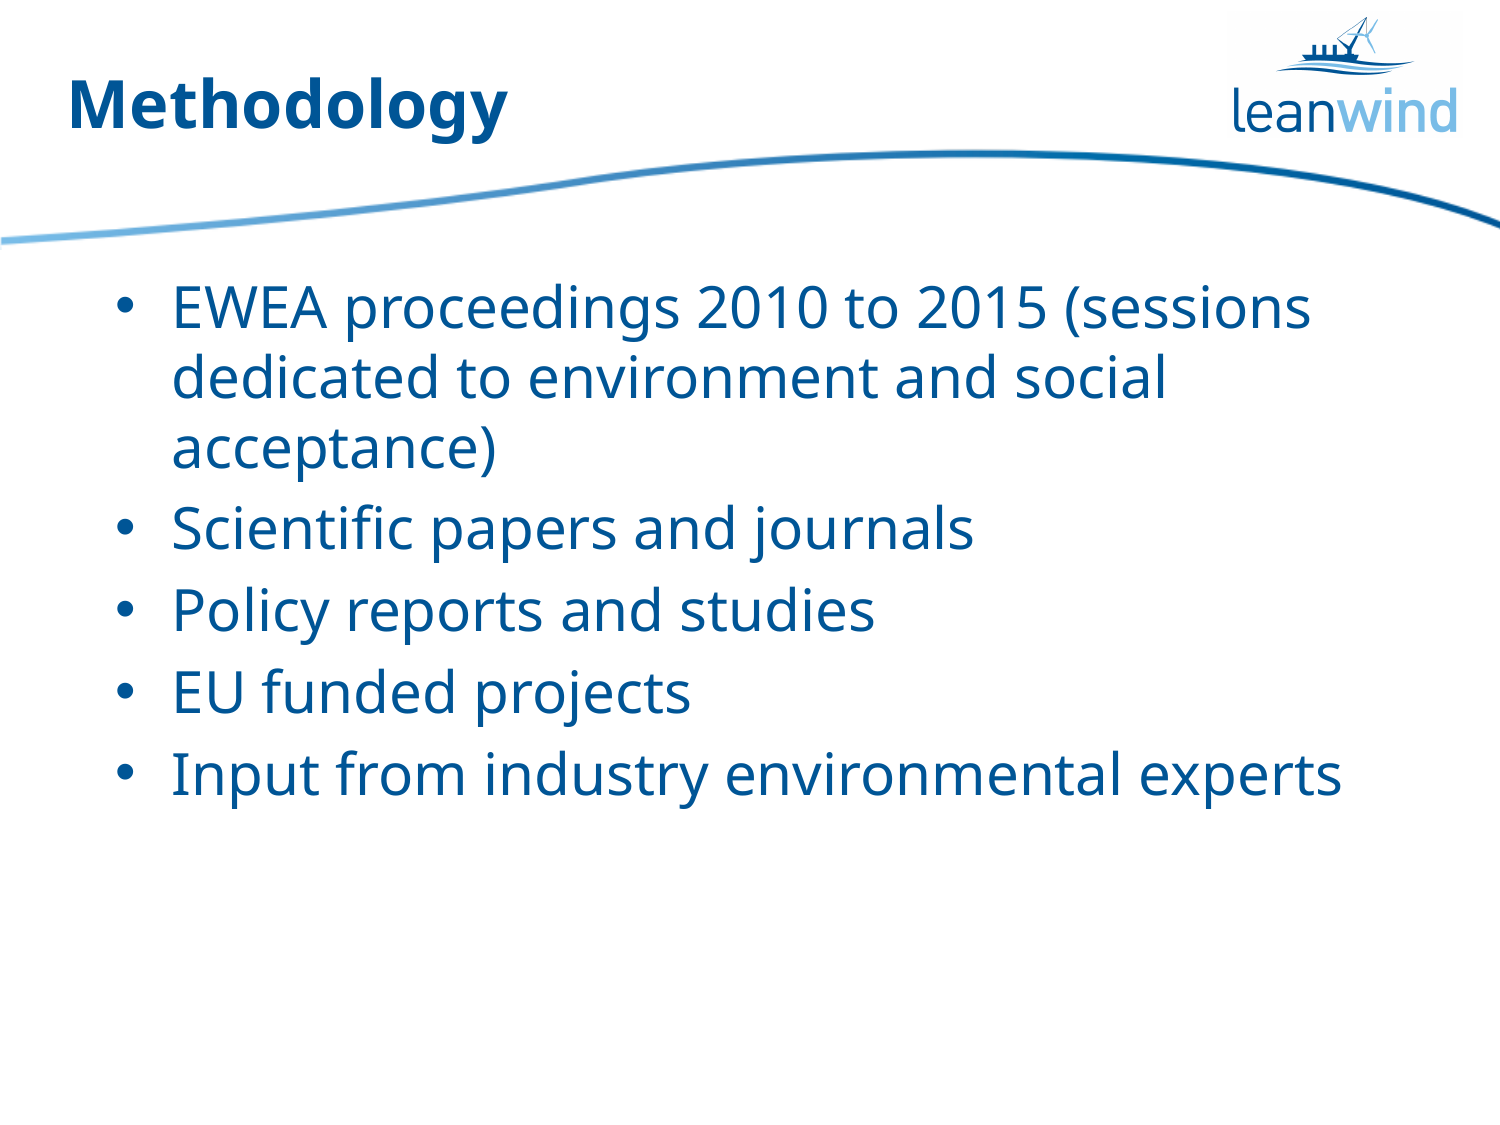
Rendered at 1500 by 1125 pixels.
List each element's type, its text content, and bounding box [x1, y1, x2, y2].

title Methodology [51, 54, 1365, 152]
picture [1227, 11, 1463, 138]
list EWEA proceedings 2010 to 2015 (sessions dedicated to environment and social acceptance) Scientific papers and journals Policy reports and studies EU funded projects Input from industry environmental experts [100, 262, 1401, 1005]
